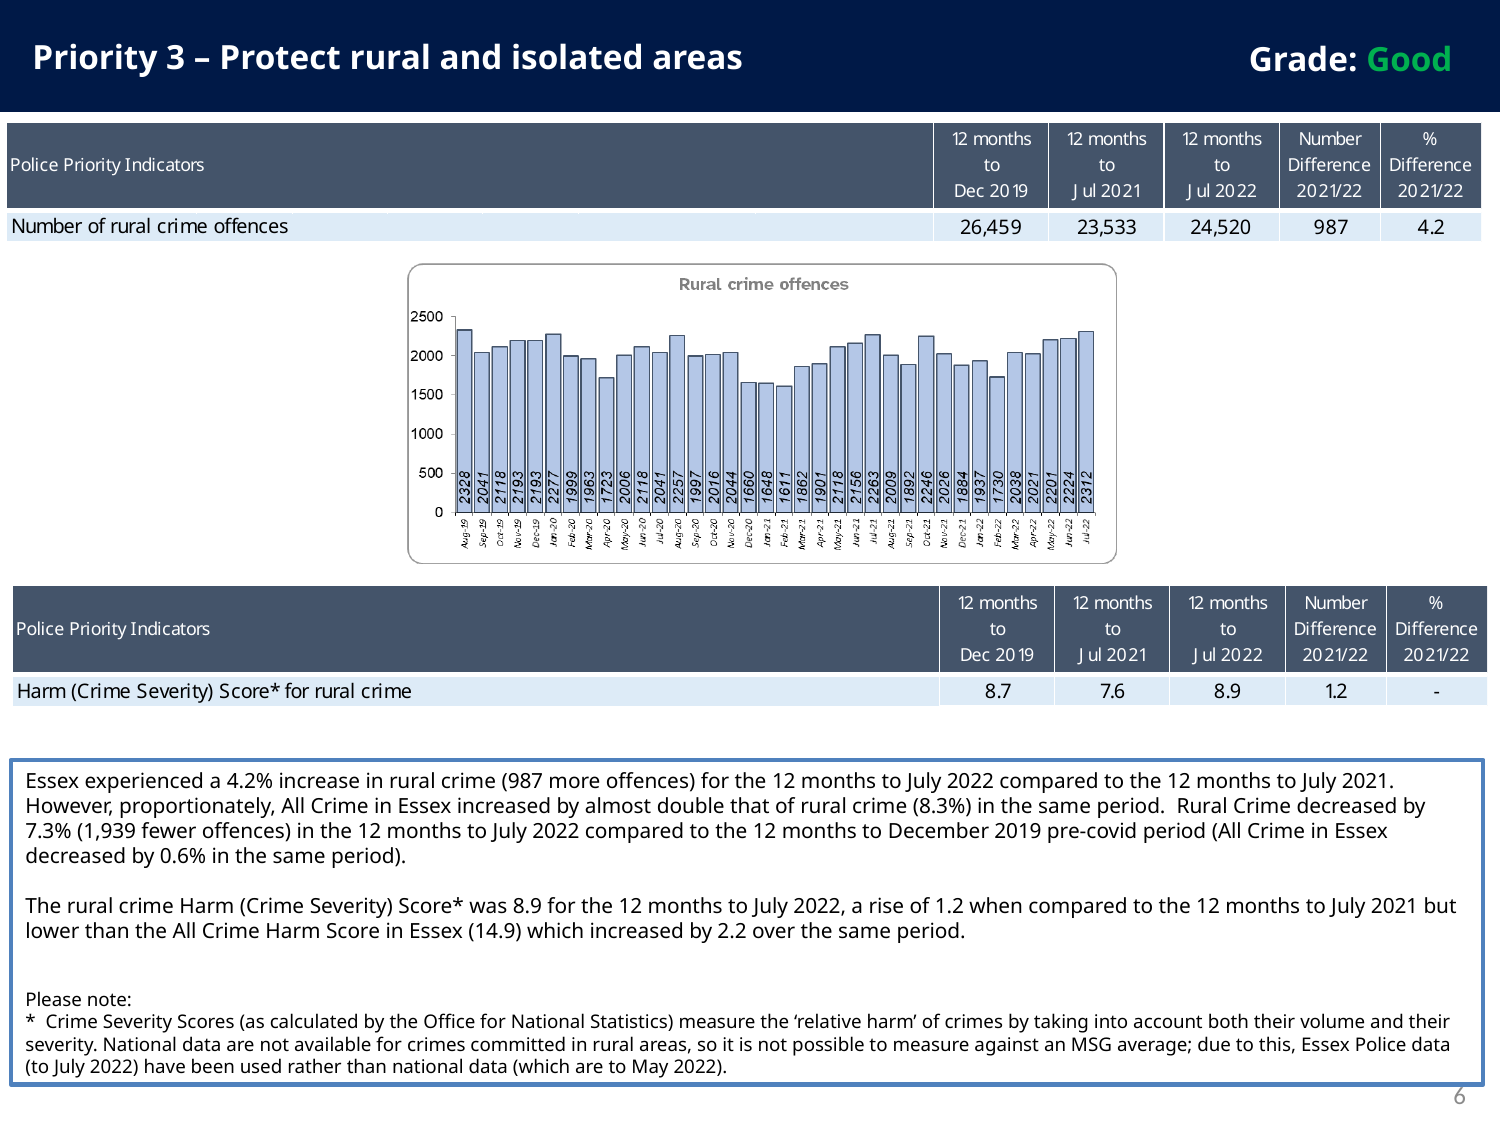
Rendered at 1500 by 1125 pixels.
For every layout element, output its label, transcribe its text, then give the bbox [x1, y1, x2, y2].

text_box Essex experienced a 4.2% increase in rural crime (987 more offences) for the 12 months to July 2022 compared to the 12 months to July 2021. However, proportionately, All Crime in Essex increased by almost double that of rural crime (8.3%) in the same period. Rural Crime decreased by 7.3% (1,939 fewer offences) in the 12 months to July 2022 compared to the 12 months to December 2019 pre-covid period (All Crime in Essex decreased by 0.6% in the same period). The rural crime Harm (Crime Severity) Score* was 8.9 for the 12 months to July 2022, a rise of 1.2 when compared to the 12 months to July 2021 but lower than the All Crime Harm Score in Essex (14.9) which increased by 2.2 over the same period. Please note: * Crime Severity Scores (as calculated by the Office for National Statistics) measure the ‘relative harm’ of crimes by taking into account both their volume and their severity. National data are not available for crimes committed in rural areas, so it is not possible to measure against an MSG average; due to this, Essex Police data (to July 2022) have been used rather than national data (which are to May 2022). [9, 758, 1485, 1087]
text_box [0, 0, 1500, 114]
picture [11, 585, 1489, 707]
picture [407, 263, 1117, 565]
text_box Grade: Good [1234, 30, 1483, 86]
text_box Priority 3 – Protect rural and isolated areas [17, 29, 869, 84]
picture [5, 121, 1483, 243]
slide_number 6 [1131, 1087, 1481, 1125]
